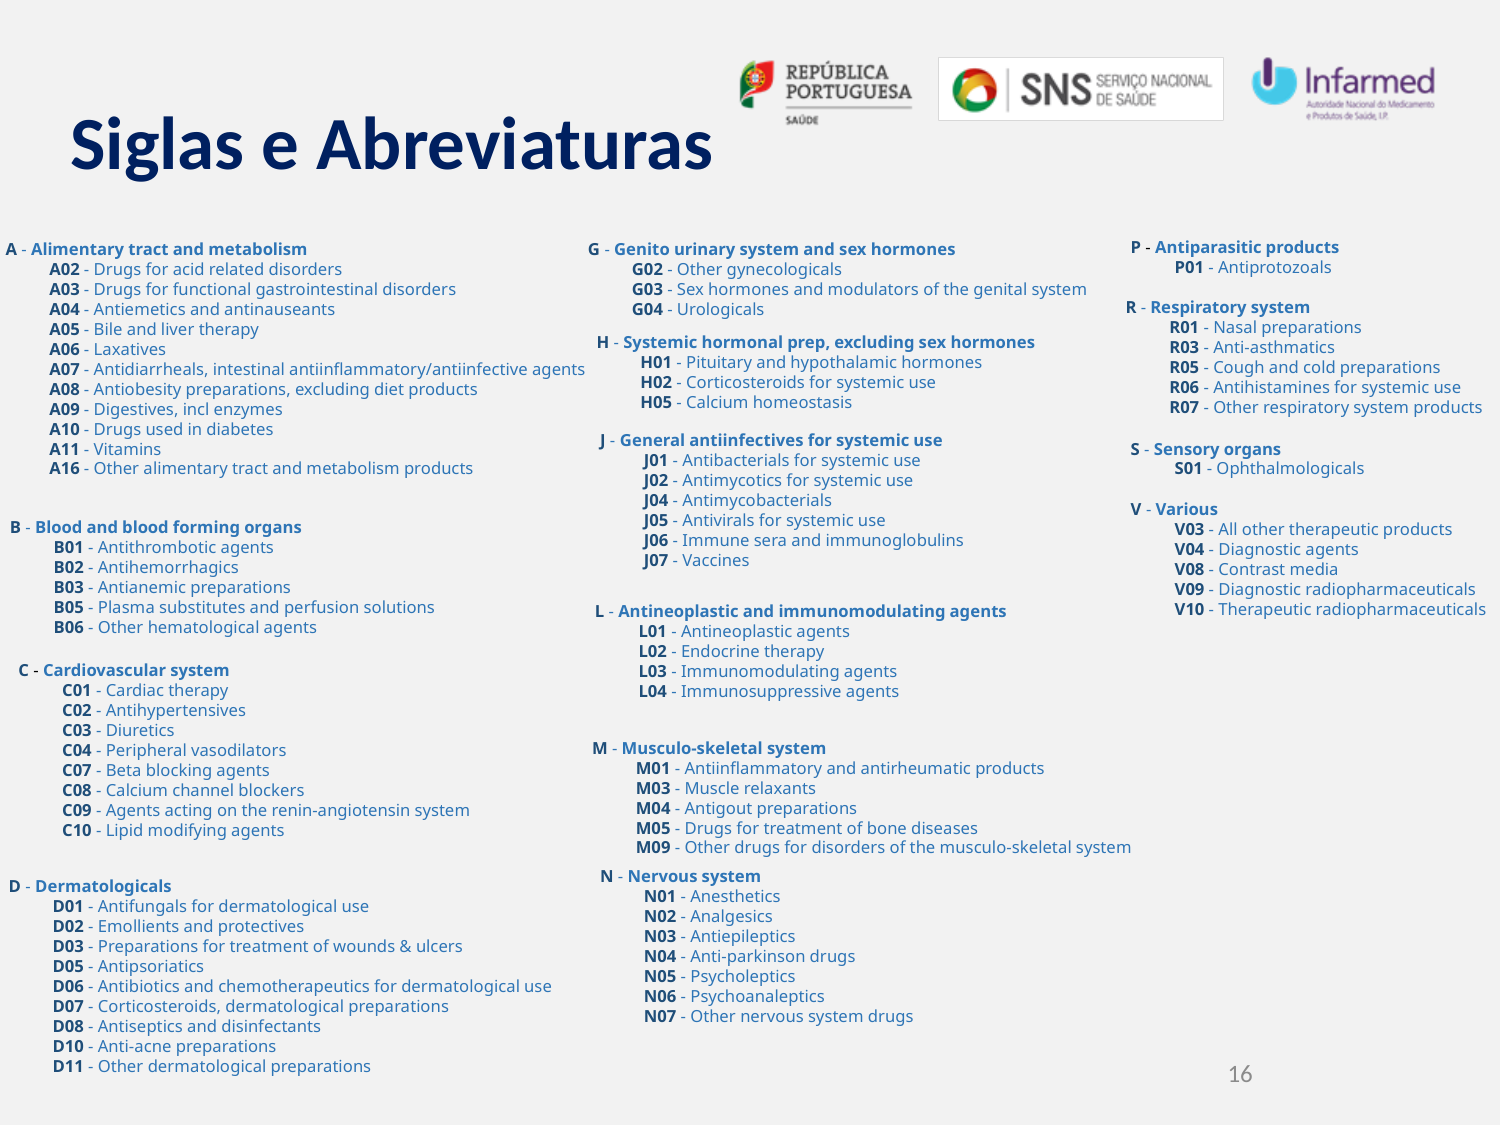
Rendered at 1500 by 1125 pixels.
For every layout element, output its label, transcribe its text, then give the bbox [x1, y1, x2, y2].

text_box H - Systemic hormonal prep, excluding sex hormones H01 - Pituitary and hypothalamic hormones H02 - Corticosteroids for systemic use H05 - Calcium homeostasis [581, 324, 1110, 419]
text_box Siglas e Abreviaturas [70, 94, 739, 198]
text_box L - Antineoplastic and immunomodulating agents L01 - Antineoplastic agents L02 - Endocrine therapy L03 - Immunomodulating agents L04 - Immunosuppressive agents [579, 593, 1022, 708]
text_box M - Musculo-skeletal system M01 - Antiinflammatory and antirheumatic products M03 - Muscle relaxants M04 - Antigout preparations M05 - Drugs for treatment of bone diseases M09 - Other drugs for disorders of the musculo-skeletal system [577, 730, 1148, 865]
text_box G - Genito urinary system and sex hormones G02 - Other gynecologicals G03 - Sex hormones and modulators of the genital system G04 - Urologicals [573, 231, 1103, 326]
text_box A - Alimentary tract and metabolism A02 - Drugs for acid related disorders A03 - Drugs for functional gastrointestinal disorders A04 - Antiemetics and antinauseants A05 - Bile and liver therapy A06 - Laxatives A07 - Antidiarrheals, intestinal antiinflammatory/antiinfective agents A08 - Antiobesity preparations, excluding diet products A09 - Digestives, incl enzymes A10 - Drugs used in diabetes A11 - Vitamins A16 - Other alimentary tract and metabolism products [0, 231, 602, 486]
text_box J - General antiinfectives for systemic use J01 - Antibacterials for systemic use J02 - Antimycotics for systemic use J04 - Antimycobacterials J05 - Antivirals for systemic use J06 - Immune sera and immunoglobulins J07 - Vaccines [585, 422, 1293, 578]
text_box R - Respiratory system R01 - Nasal preparations R03 - Anti-asthmatics R05 - Cough and cold preparations R06 - Antihistamines for systemic use R07 - Other respiratory system products [1110, 289, 1498, 425]
picture [723, 45, 1441, 149]
text_box V - Various V03 - All other therapeutic products V04 - Diagnostic agents V08 - Contrast media V09 - Diagnostic radiopharmaceuticals V10 - Therapeutic radiopharmaceuticals [1115, 491, 1500, 626]
text_box N - Nervous system N01 - Anesthetics N02 - Analgesics N03 - Antiepileptics N04 - Anti-parkinson drugs N05 - Psycholeptics N06 - Psychoanaleptics N07 - Other nervous system drugs [585, 858, 1293, 1034]
text_box C - Cardiovascular system C01 - Cardiac therapy C02 - Antihypertensives C03 - Diuretics C04 - Peripheral vasodilators C07 - Beta blocking agents C08 - Calcium channel blockers C09 - Agents acting on the renin-angiotensin system C10 - Lipid modifying agents [3, 652, 711, 847]
text_box D - Dermatologicals D01 - Antifungals for dermatological use D02 - Emollients and protectives D03 - Preparations for treatment of wounds & ulcers D05 - Antipsoriatics D06 - Antibiotics and chemotherapeutics for dermatological use D07 - Corticosteroids, dermatological preparations D08 - Antiseptics and disinfectants D10 - Anti-acne preparations D11 - Other dermatological preparations [0, 868, 568, 1084]
text_box S - Sensory organs S01 - Ophthalmologicals [1115, 430, 1500, 486]
text_box B - Blood and blood forming organs B01 - Antithrombotic agents B02 - Antihemorrhagics B03 - Antianemic preparations B05 - Plasma substitutes and perfusion solutions B06 - Other hematological agents [0, 509, 451, 644]
slide_number 16 [930, 1042, 1269, 1103]
text_box P - Antiparasitic products P01 - Antiprotozoals [1115, 229, 1500, 285]
